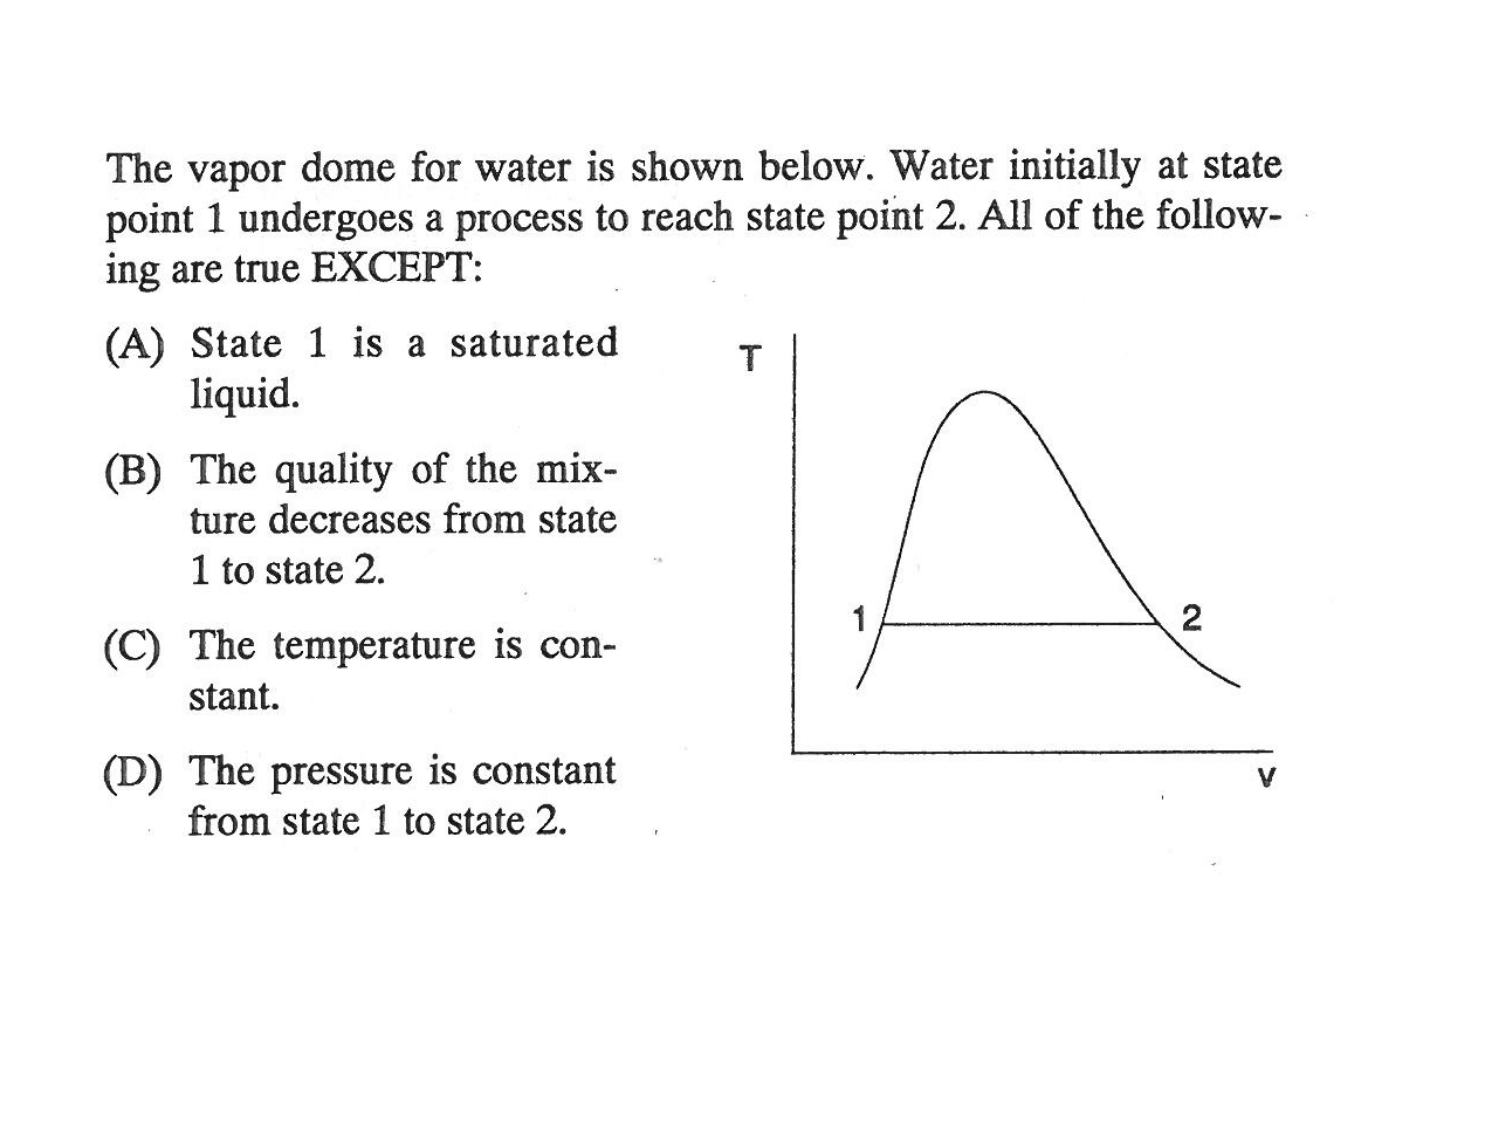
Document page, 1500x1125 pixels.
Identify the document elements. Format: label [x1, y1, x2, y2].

picture [74, 137, 1347, 891]
